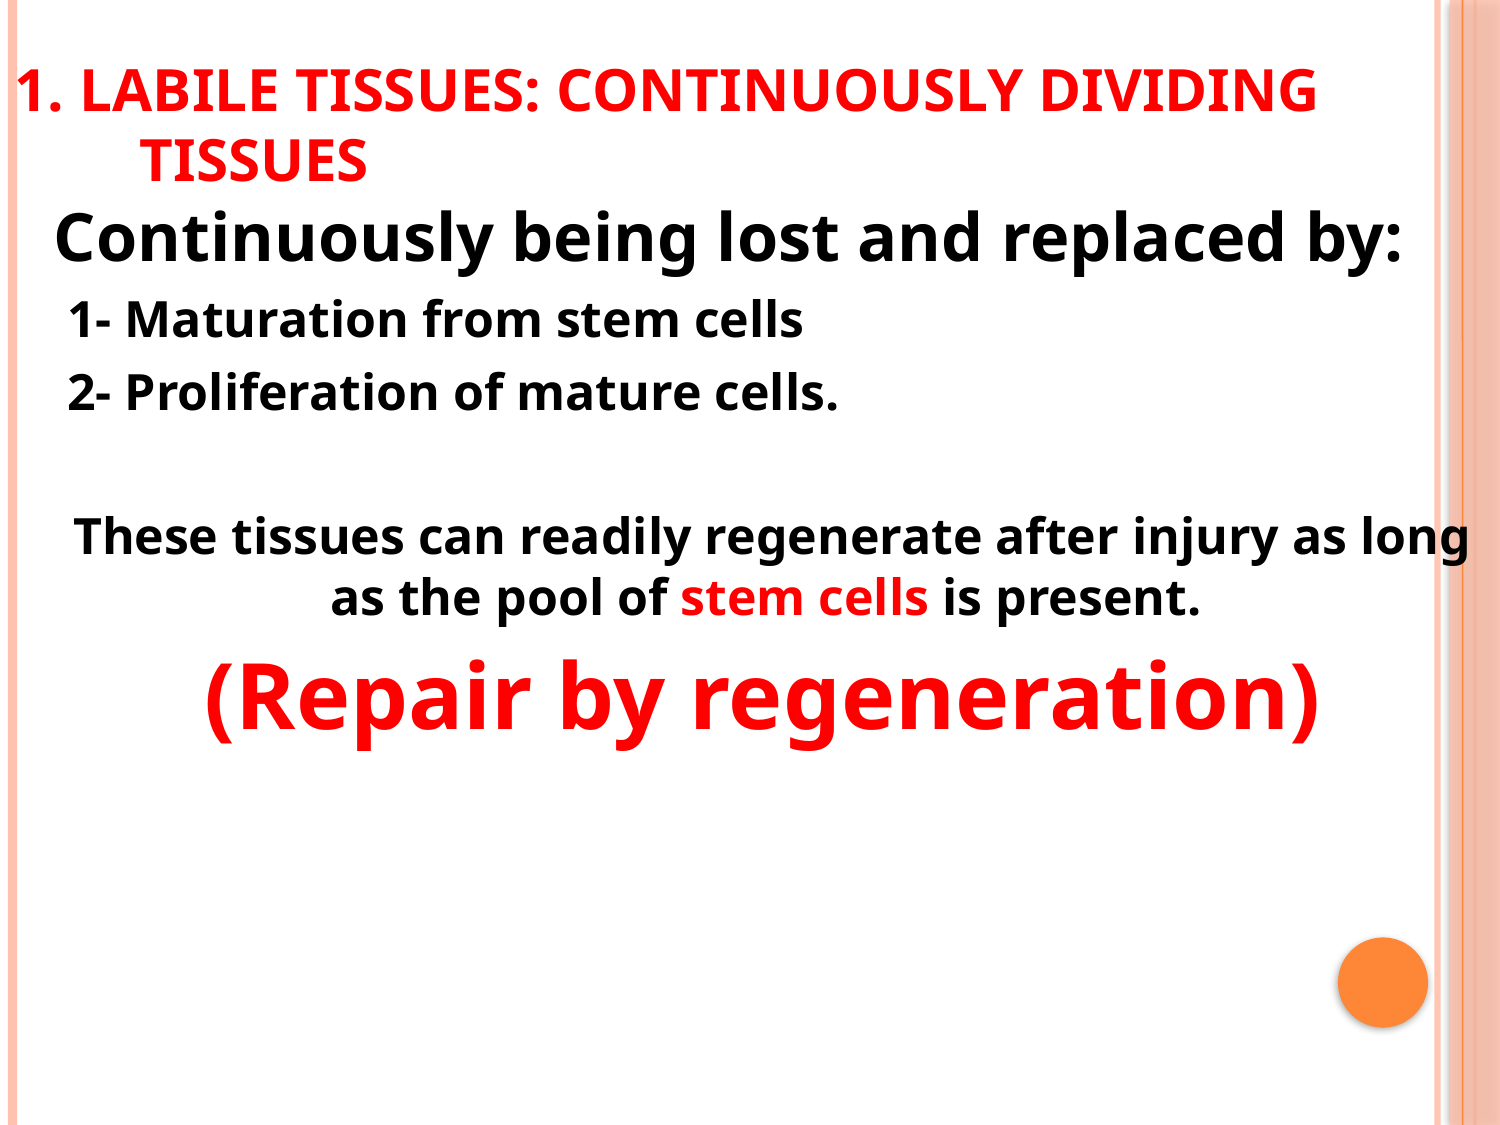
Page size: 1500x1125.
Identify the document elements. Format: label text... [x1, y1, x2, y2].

list Continuously being lost and replaced by: 1- Maturation from stem cells 2- Proliferation of mature cells. These tissues can readily regenerate after injury as long as the pool of stem cells is present. (Repair by regeneration) [0, 187, 1500, 1125]
title 1. Labile tissues: Continuously Dividing Tissues [0, 0, 1500, 187]
